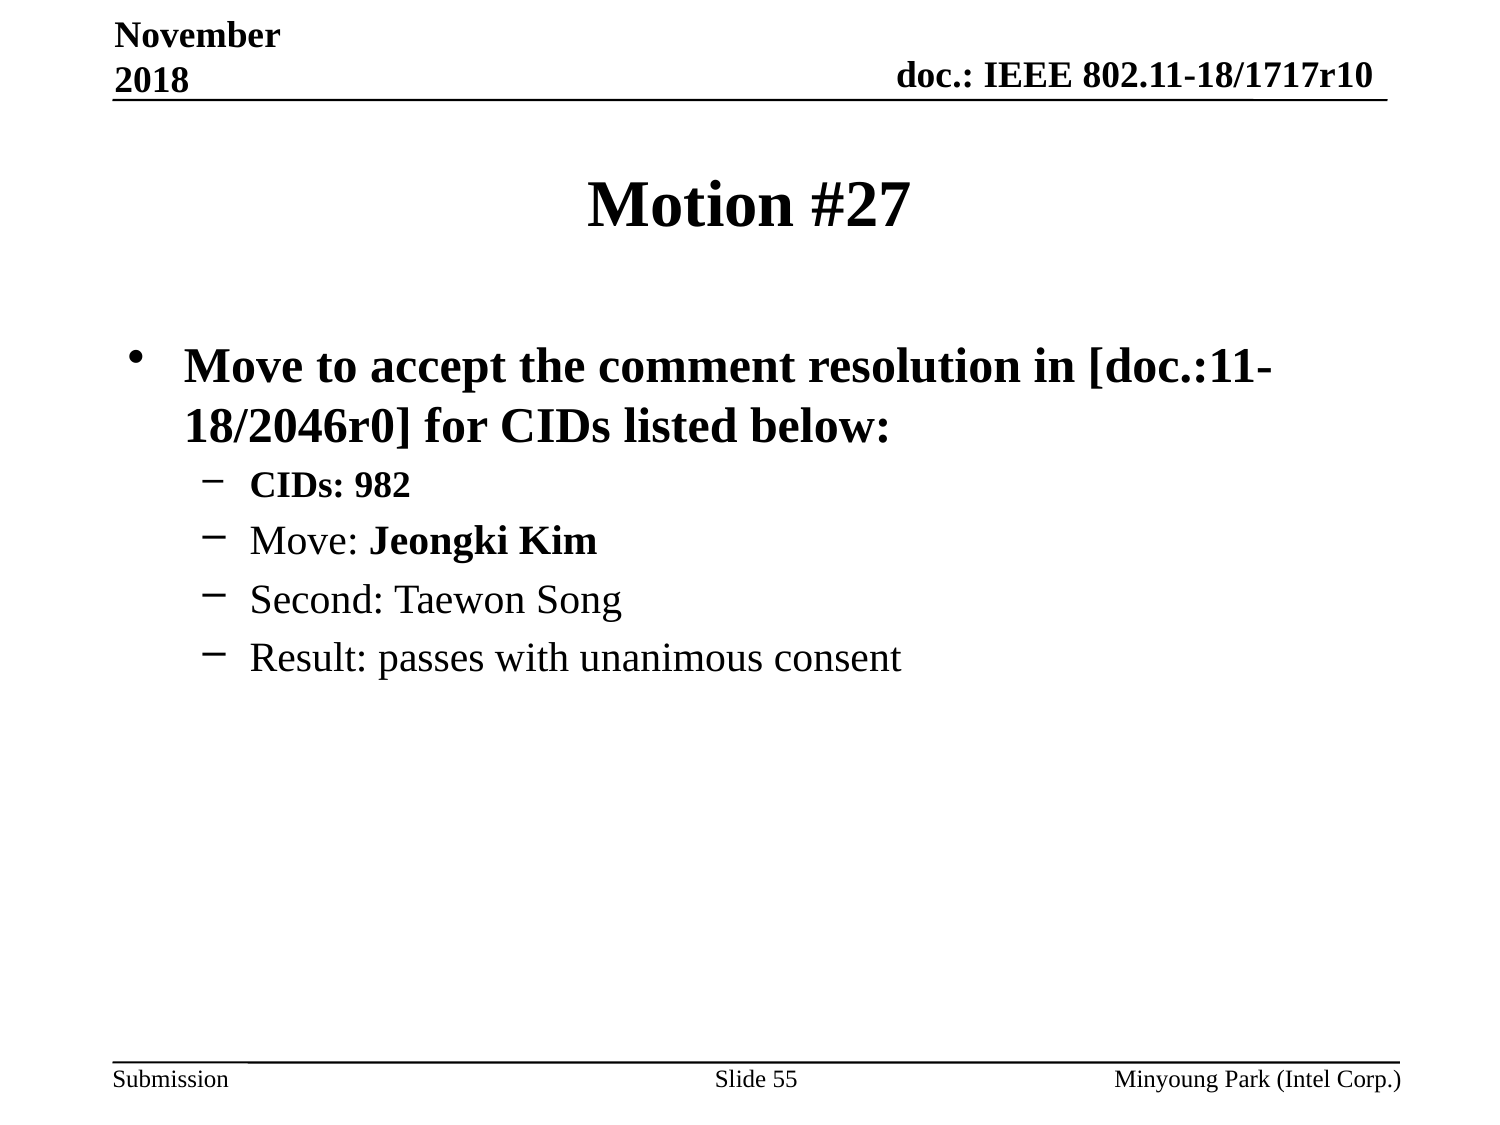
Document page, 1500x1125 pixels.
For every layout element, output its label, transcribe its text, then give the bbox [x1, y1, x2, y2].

slide_number Slide 55 [712, 1061, 800, 1093]
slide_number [114, 54, 335, 101]
footer Minyoung Park (Intel Corp.) [949, 1061, 1402, 1093]
title Motion #27 [112, 112, 1388, 288]
list Move to accept the comment resolution in [doc.:11-18/2046r0] for CIDs listed below: CIDs: 982 Move: Jeongki Kim Second: Taewon Song Result: passes with unanimous consent [112, 324, 1388, 1000]
